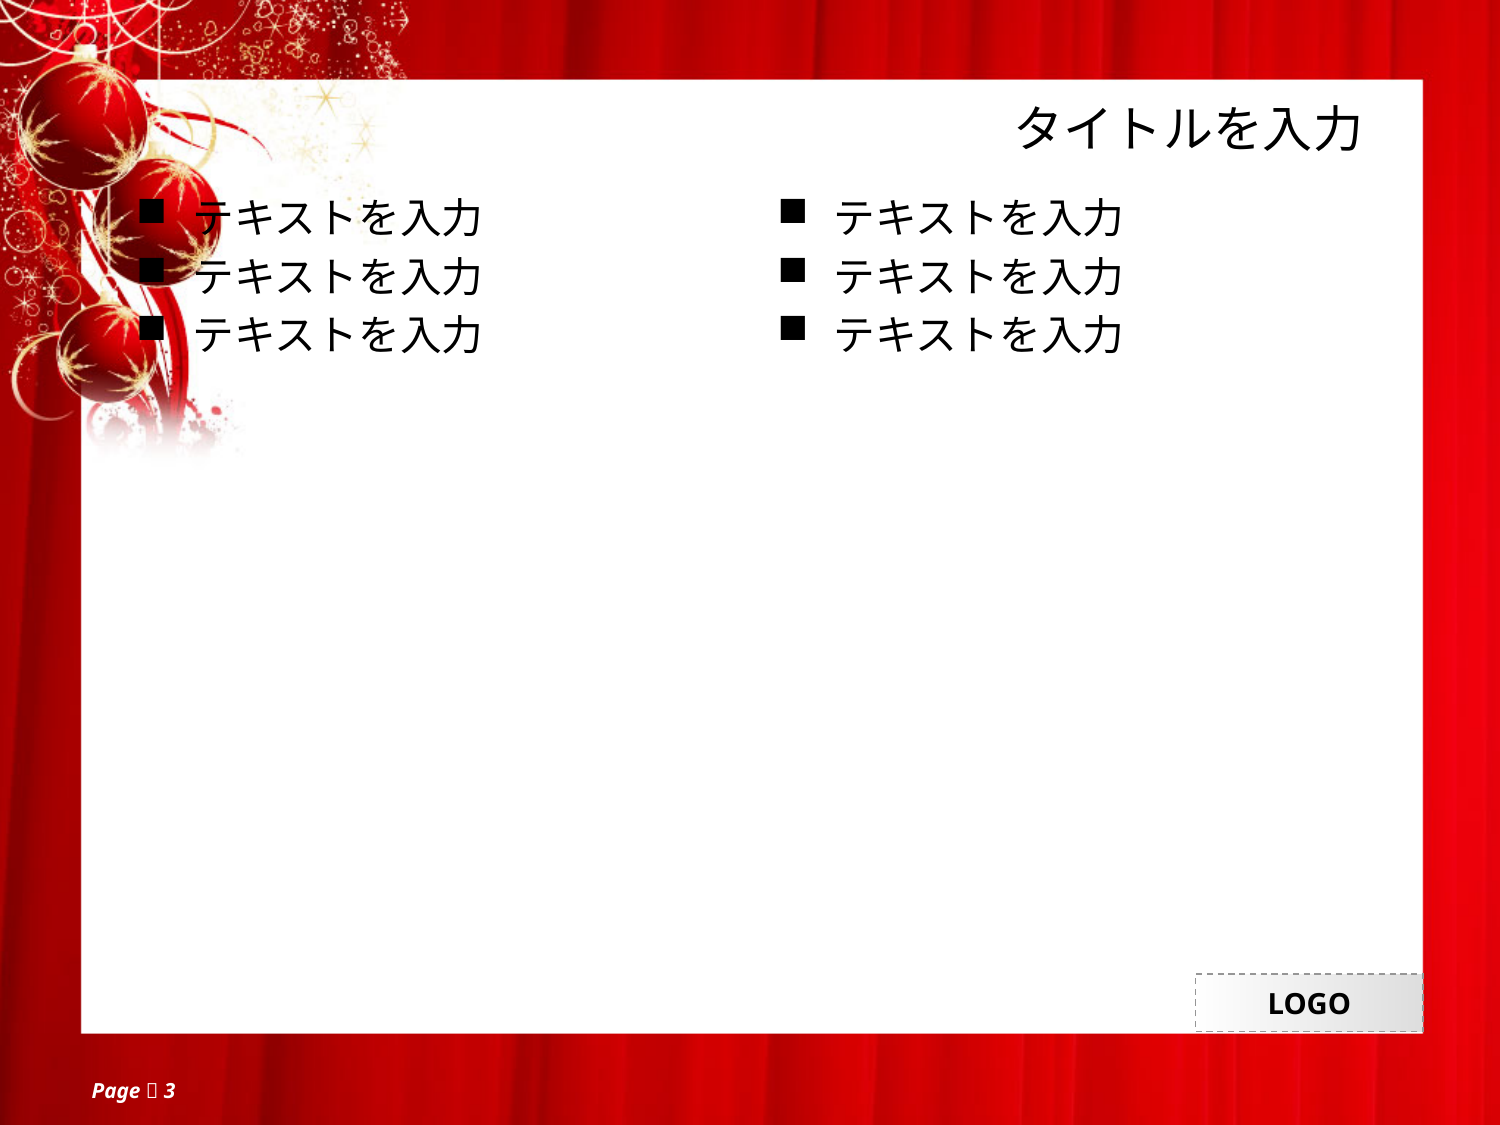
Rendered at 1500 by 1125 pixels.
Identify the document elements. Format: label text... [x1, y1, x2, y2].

picture [0, 0, 1500, 1125]
list テキストを入力 テキストを入力 テキストを入力 [762, 184, 1379, 1048]
title タイトルを入力 [420, 70, 1379, 185]
slide_number Page  [76, 1070, 314, 1103]
list テキストを入力 テキストを入力 テキストを入力 [121, 184, 738, 1048]
